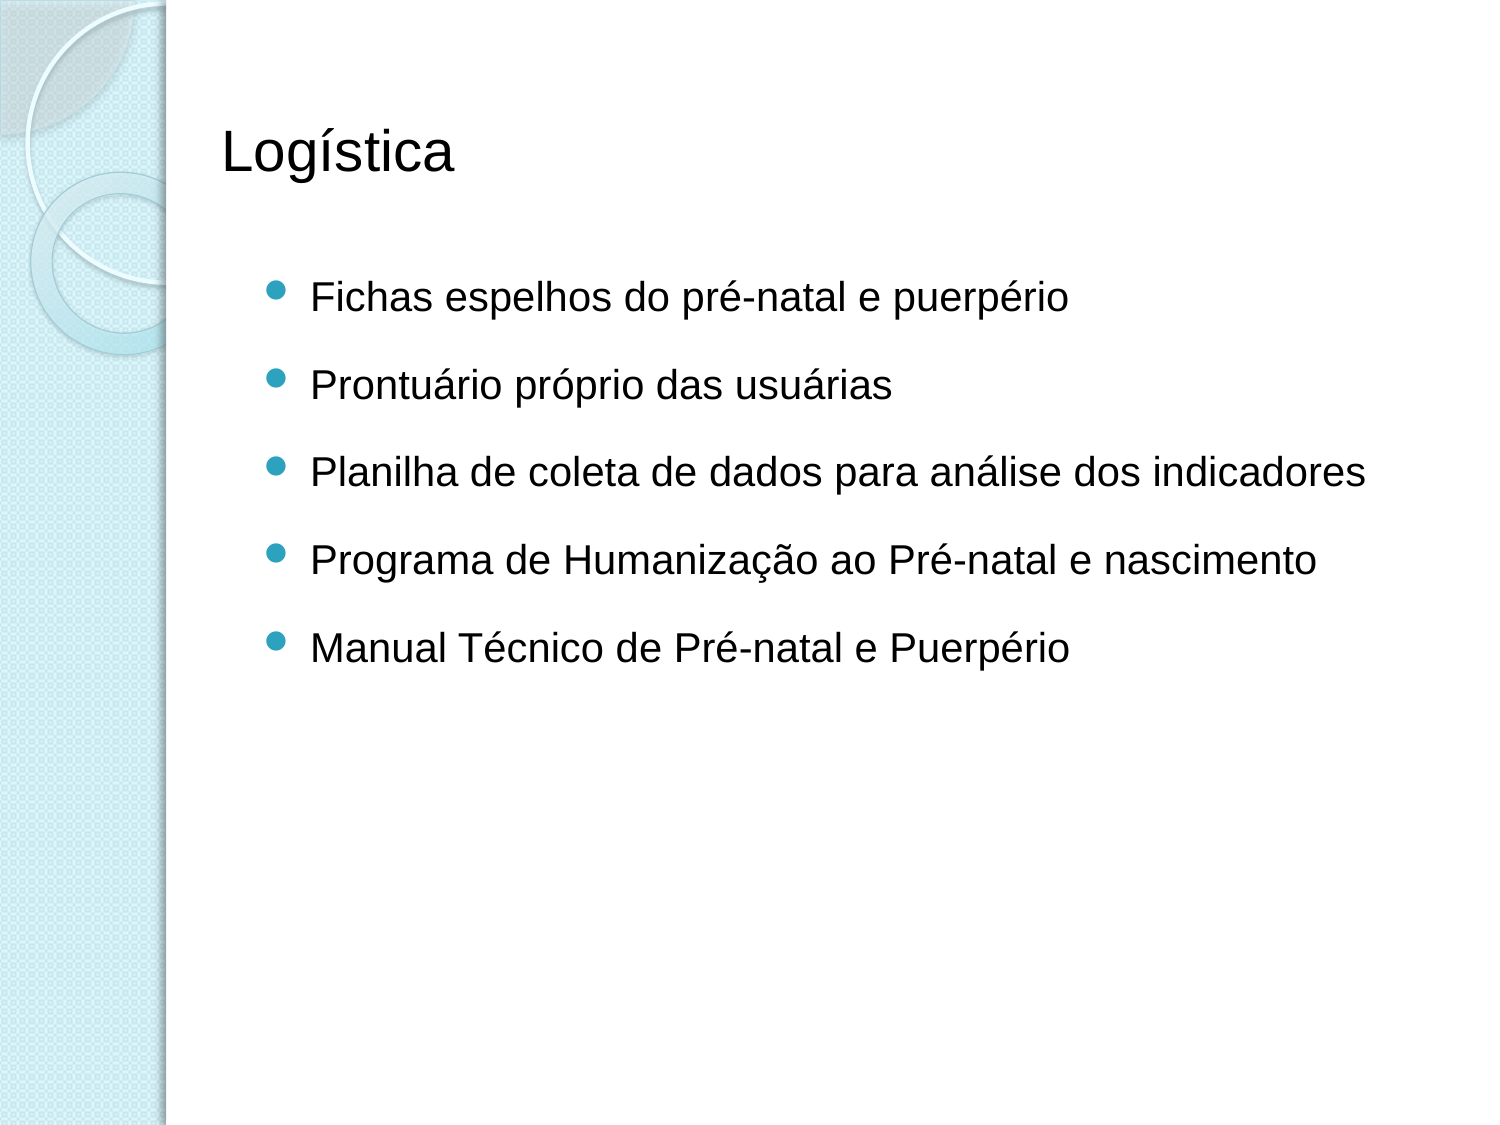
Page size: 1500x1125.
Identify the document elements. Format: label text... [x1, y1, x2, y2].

title Logística [206, 54, 1437, 243]
list Fichas espelhos do pré-natal e puerpério Prontuário próprio das usuárias Planilha de coleta de dados para análise dos indicadores Programa de Humanização ao Pré-natal e nascimento Manual Técnico de Pré-natal e Puerpério [235, 237, 1466, 1025]
